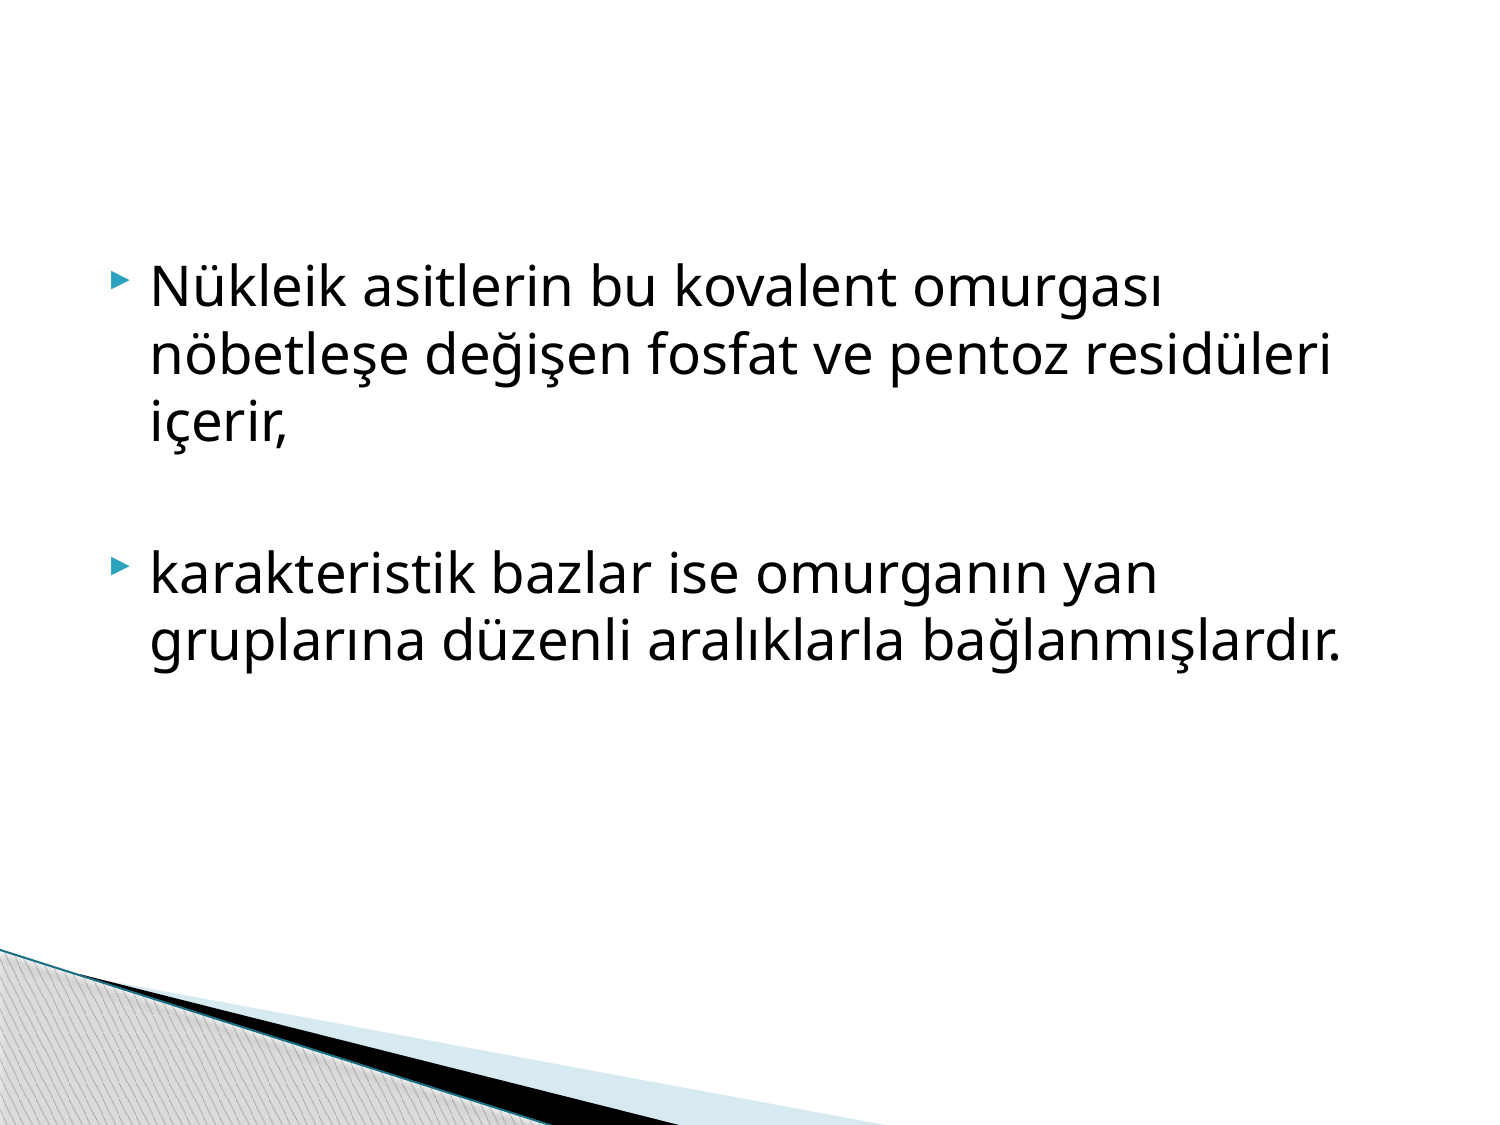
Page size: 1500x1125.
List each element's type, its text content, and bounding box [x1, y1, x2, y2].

list Nükleik asitlerin bu kovalent omurgası nöbetleşe değişen fosfat ve pentoz residüleri içerir, karakteristik bazlar ise omurganın yan gruplarına düzenli aralıklarla bağlanmışlardır. [74, 242, 1426, 986]
